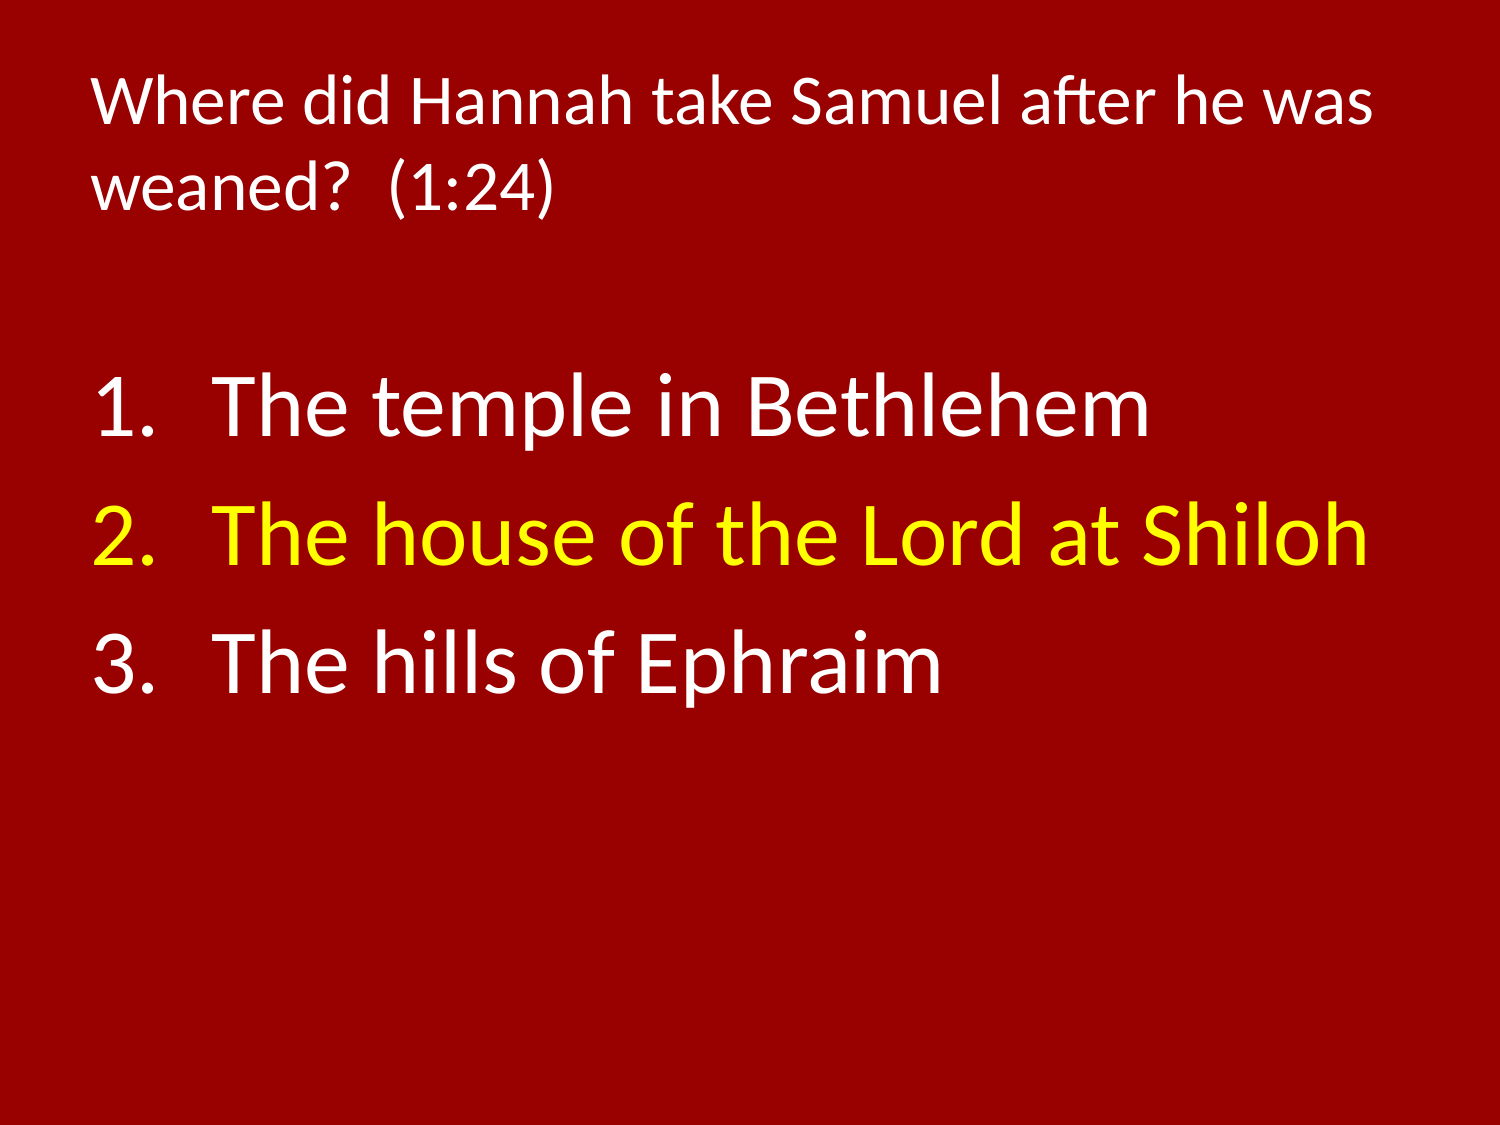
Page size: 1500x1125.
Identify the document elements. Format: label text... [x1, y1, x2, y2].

list The temple in Bethlehem The house of the Lord at Shiloh The hills of Ephraim [75, 337, 1425, 1005]
title Where did Hannah take Samuel after he was weaned? (1:24) [75, 45, 1425, 233]
